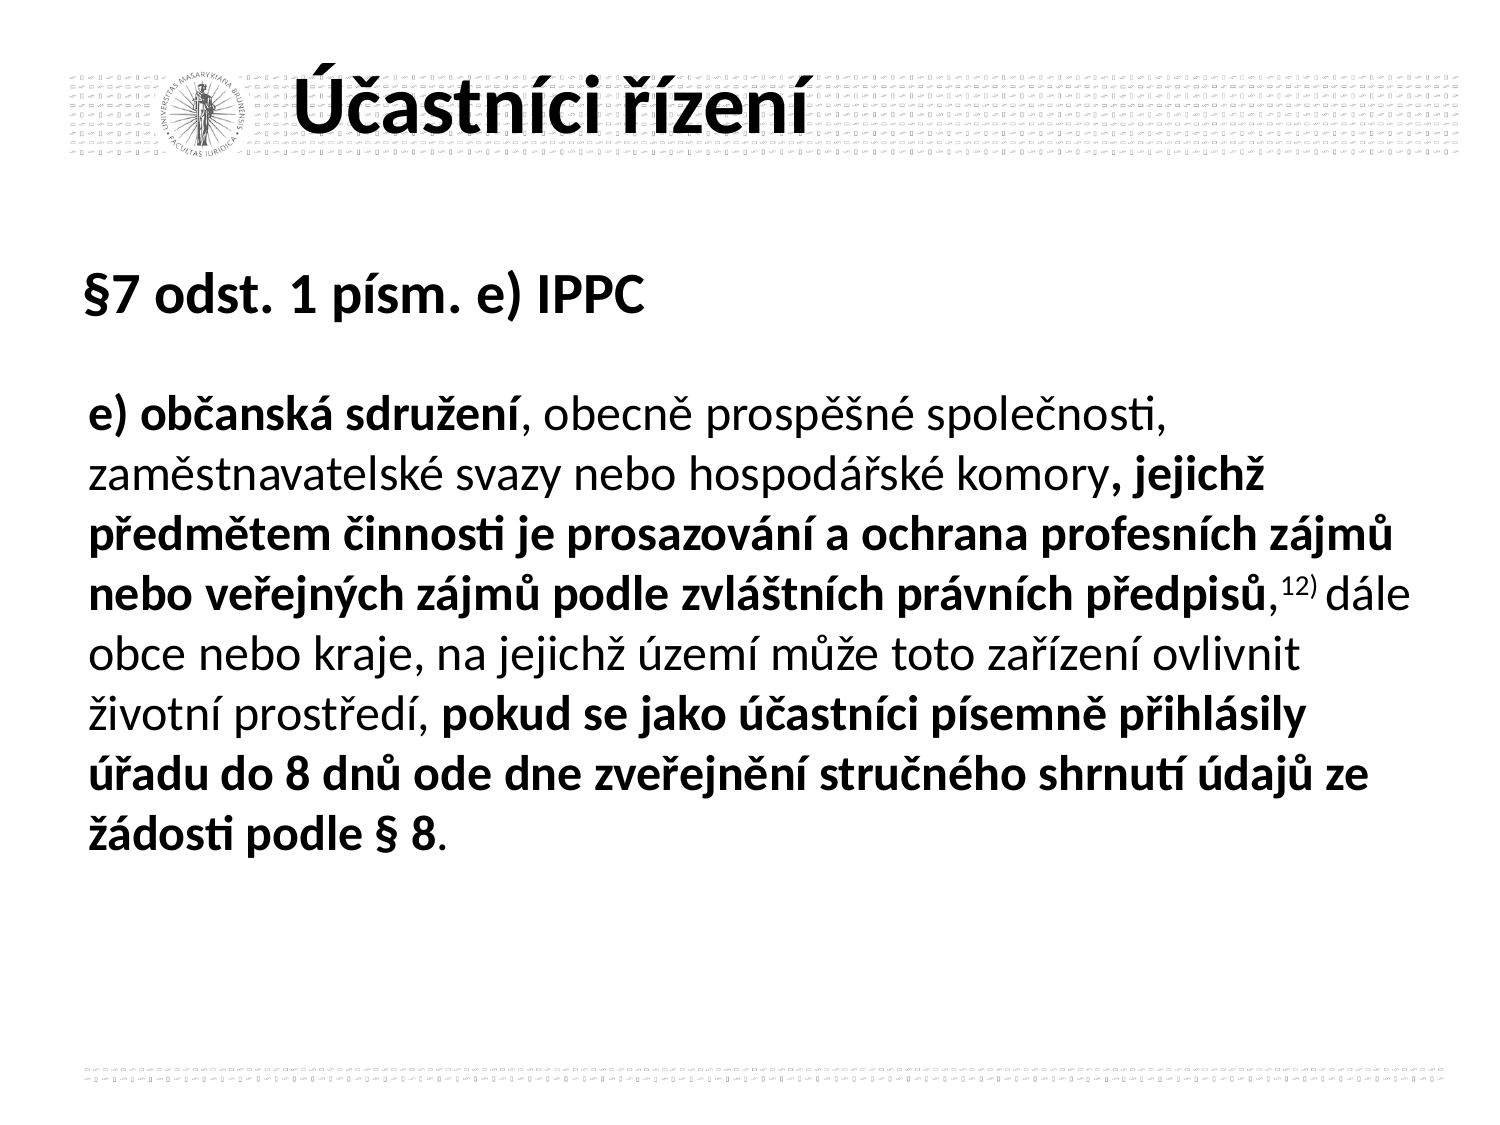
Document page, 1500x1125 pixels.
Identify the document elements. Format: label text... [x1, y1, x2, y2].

text_box e) občanská sdružení, obecně prospěšné společnosti, zaměstnavatelské svazy nebo hospodářské komory, jejichž předmětem činnosti je prosazování a ochrana profesních zájmů nebo veřejných zájmů podle zvláštních právních předpisů,12) dále obce nebo kraje, na jejichž území může toto zařízení ovlivnit životní prostředí, pokud se jako účastníci písemně přihlásily úřadu do 8 dnů ode dne zveřejnění stručného shrnutí údajů ze žádosti podle § 8. [73, 373, 1447, 989]
text_box §7 odst. 1 písm. e) IPPC [67, 247, 1344, 333]
picture [0, 42, 1500, 200]
picture [13, 1039, 1500, 1116]
